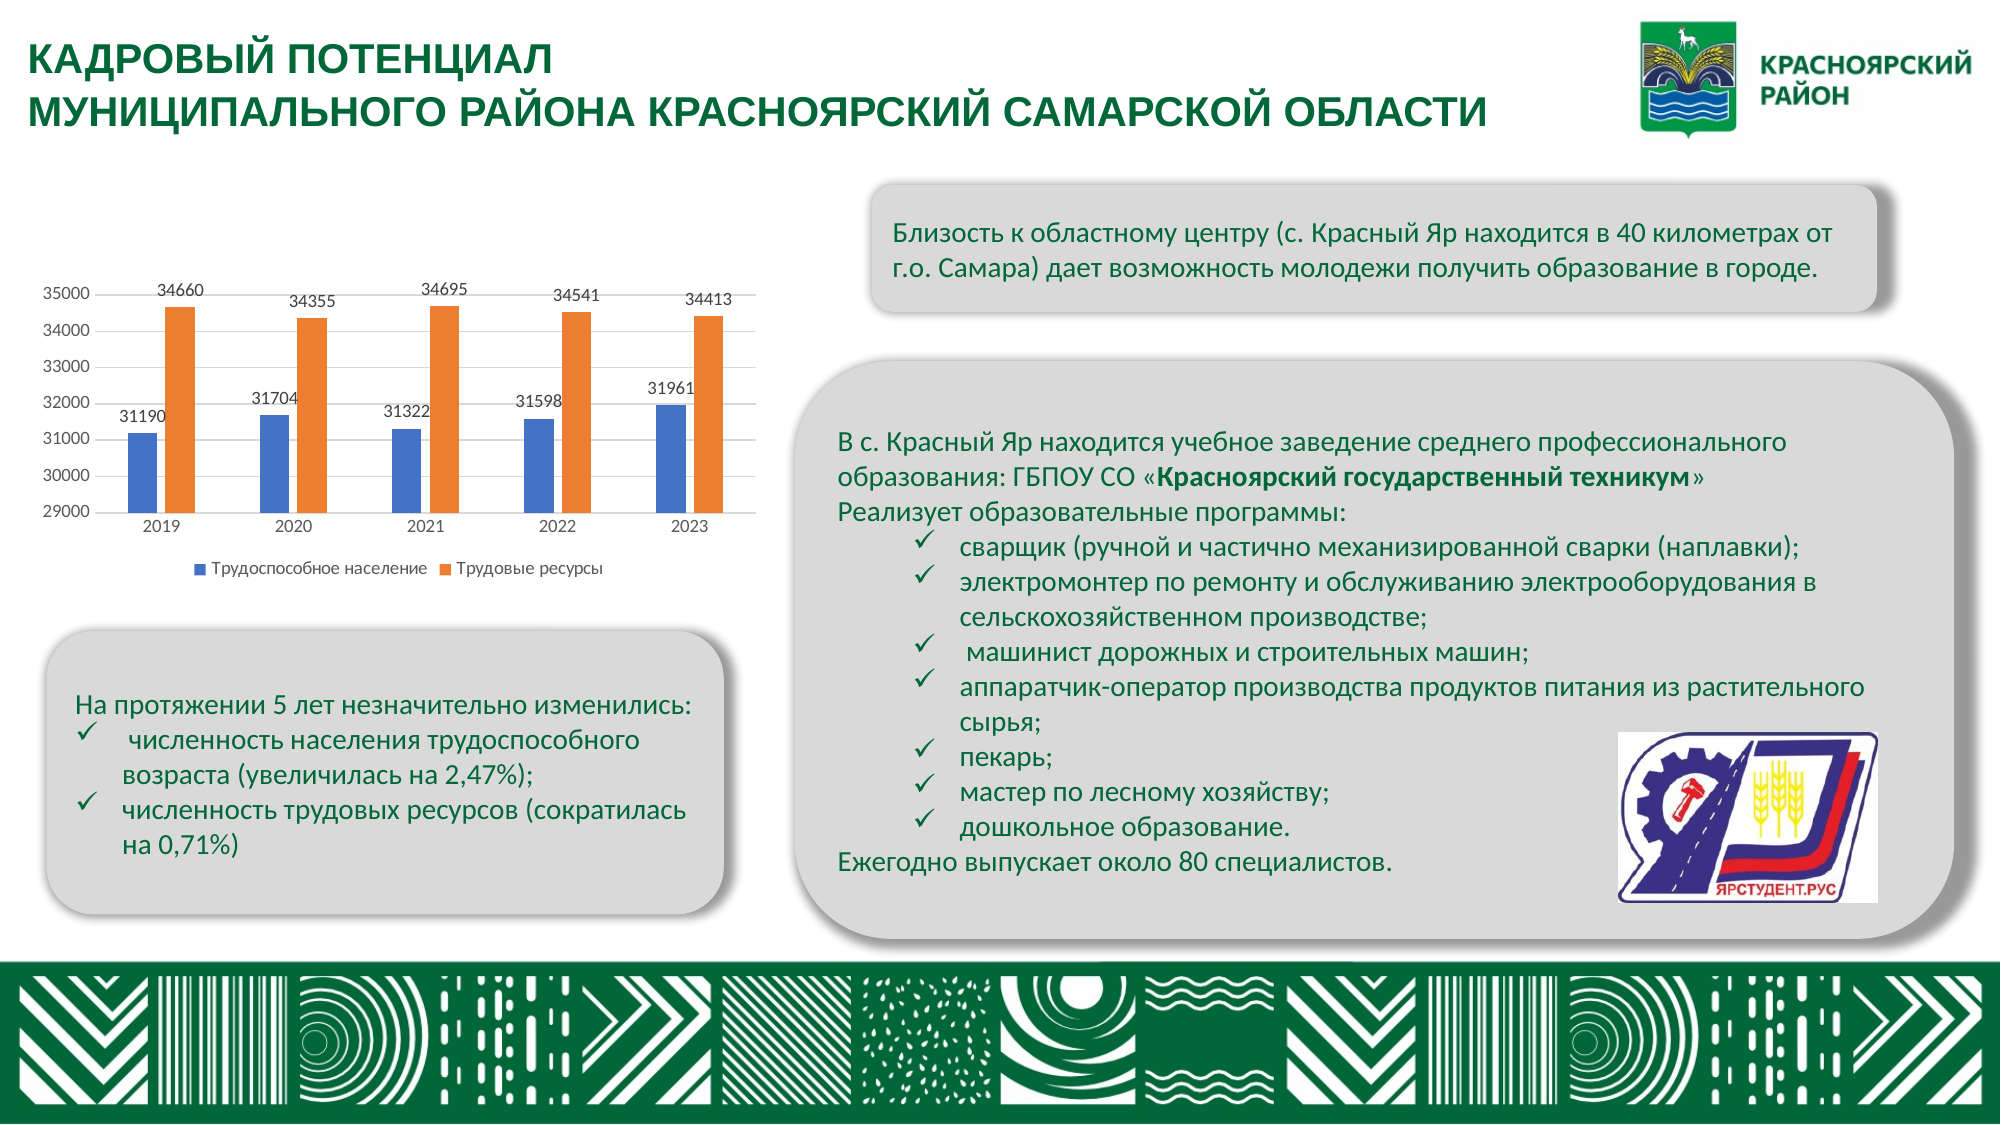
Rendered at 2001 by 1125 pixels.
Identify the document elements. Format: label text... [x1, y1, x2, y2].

text_box На протяжении 5 лет незначительно изменились: численность населения трудоспособного возраста (увеличилась на 2,47%); численность трудовых ресурсов (сократилась на 0,71%) [45, 629, 725, 916]
chart [27, 279, 771, 586]
text_box В с. Красный Яр находится учебное заведение среднего профессионального образования: ГБПОУ СО «Красноярский государственный техникум» Реализует образовательные программы: сварщик (ручной и частично механизированной сварки (наплавки); электромонтер по ремонту и обслуживанию электрооборудования в сельскохозяйственном производстве; машинист дорожных и строительных машин; аппаратчик-оператор производства продуктов питания из растительного сырья; пекарь; мастер по лесному хозяйству; дошкольное образование. Ежегодно выпускает около 80 специалистов. [793, 360, 1956, 940]
text_box КАДРОВЫЙ ПОТЕНЦИАЛ МУНИЦИПАЛЬНОГО РАЙОНА КРАСНОЯРСКИЙ САМАРСКОЙ ОБЛАСТИ [25, 13, 1516, 135]
text_box Близость к областному центру (с. Красный Яр находится в 40 километрах от г.о. Самара) дает возможность молодежи получить образование в городе. [870, 183, 1879, 313]
picture [1631, 13, 1980, 146]
picture [1618, 732, 1878, 903]
picture [0, 960, 2000, 1125]
